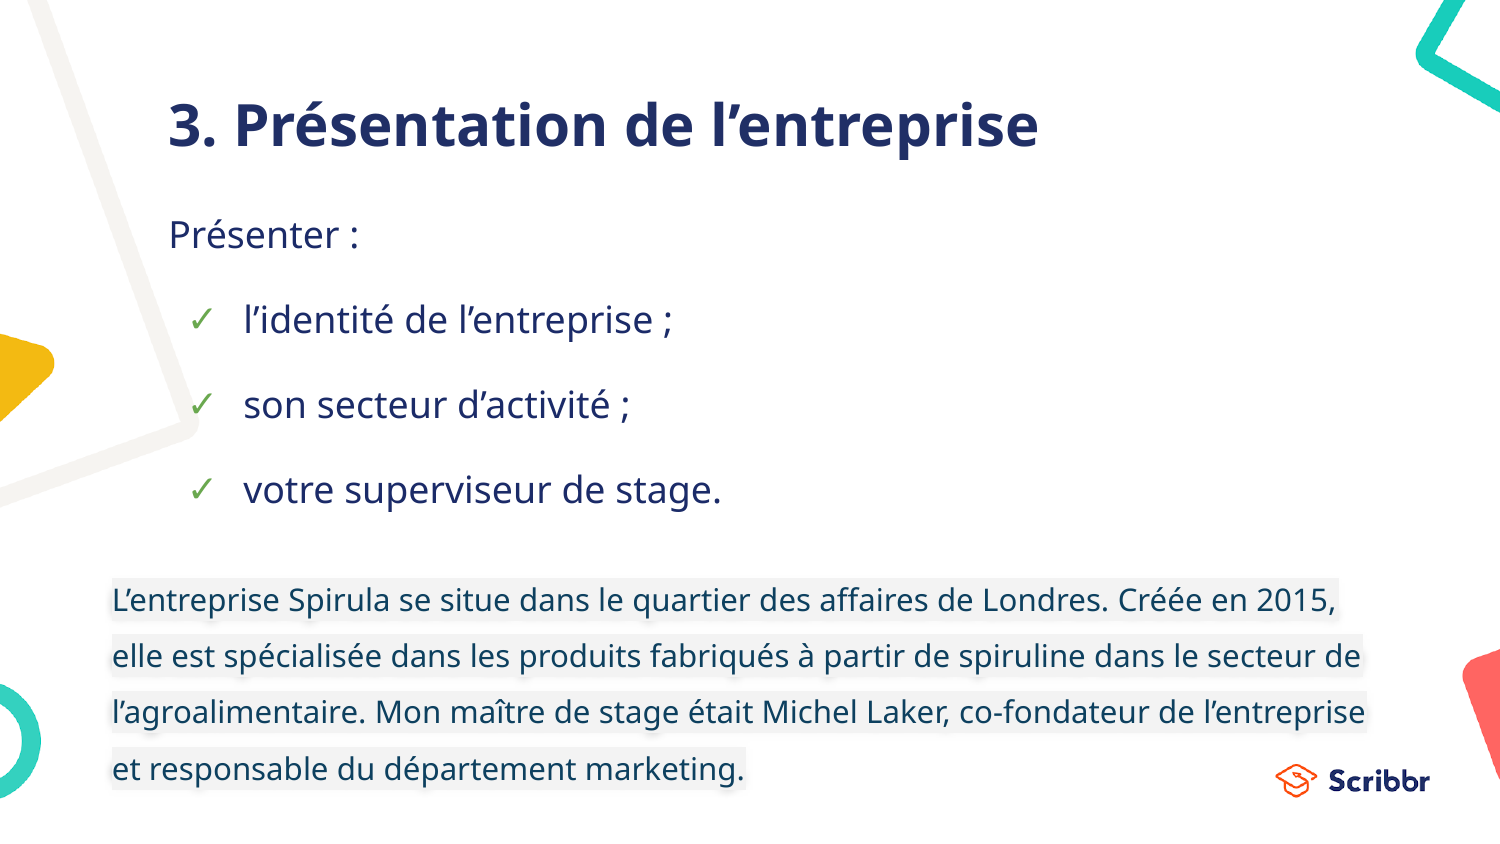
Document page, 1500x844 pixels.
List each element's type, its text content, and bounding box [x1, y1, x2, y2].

text_box L’entreprise Spirula se situe dans le quartier des affaires de Londres. Créée en 2015, elle est spécialisée dans les produits fabriqués à partir de spiruline dans le secteur de l’agroalimentaire. Mon maître de stage était Michel Laker, co-fondateur de l’entreprise et responsable du département marketing. [96, 546, 1403, 801]
picture [0, 0, 1500, 844]
list Présenter : l’identité de l’entreprise ; son secteur d’activité ; votre superviseur de stage. [153, 189, 1335, 512]
title 3. Présentation de l’entreprise [153, 72, 1335, 167]
